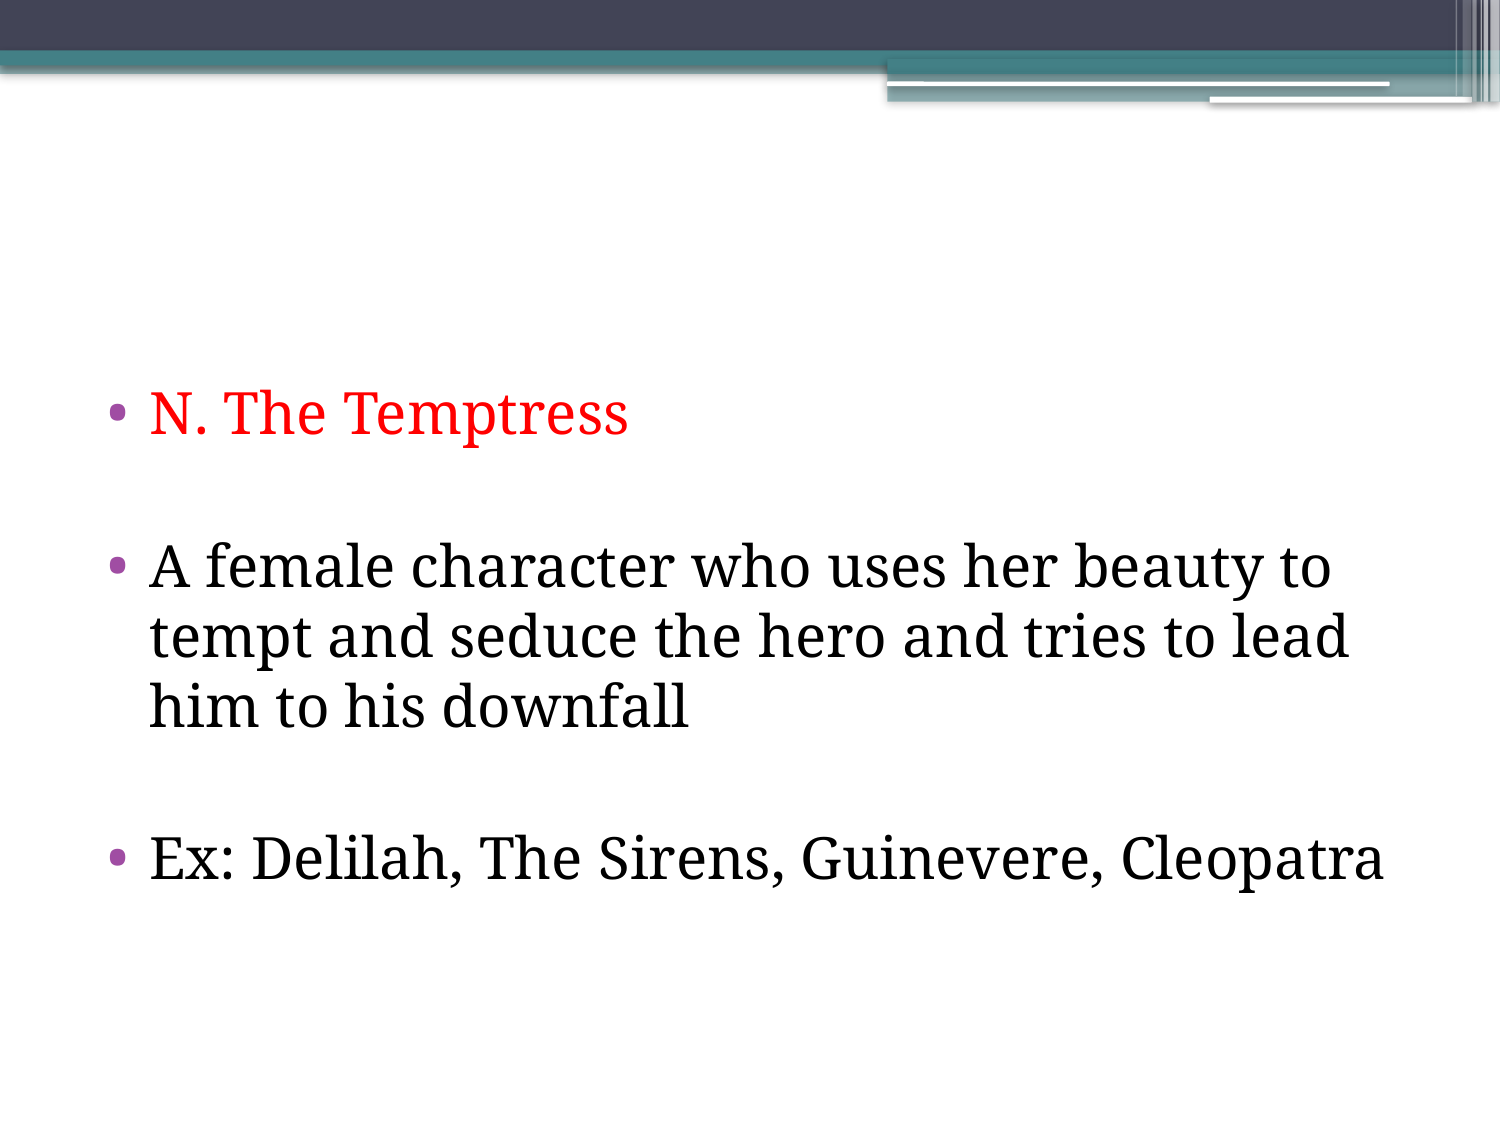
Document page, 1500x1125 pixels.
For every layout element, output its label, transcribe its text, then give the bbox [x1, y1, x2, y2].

list N. The Temptress A female character who uses her beauty to tempt and seduce the hero and tries to lead him to his downfall Ex: Delilah, The Sirens, Guinevere, Cleopatra [75, 368, 1425, 1079]
